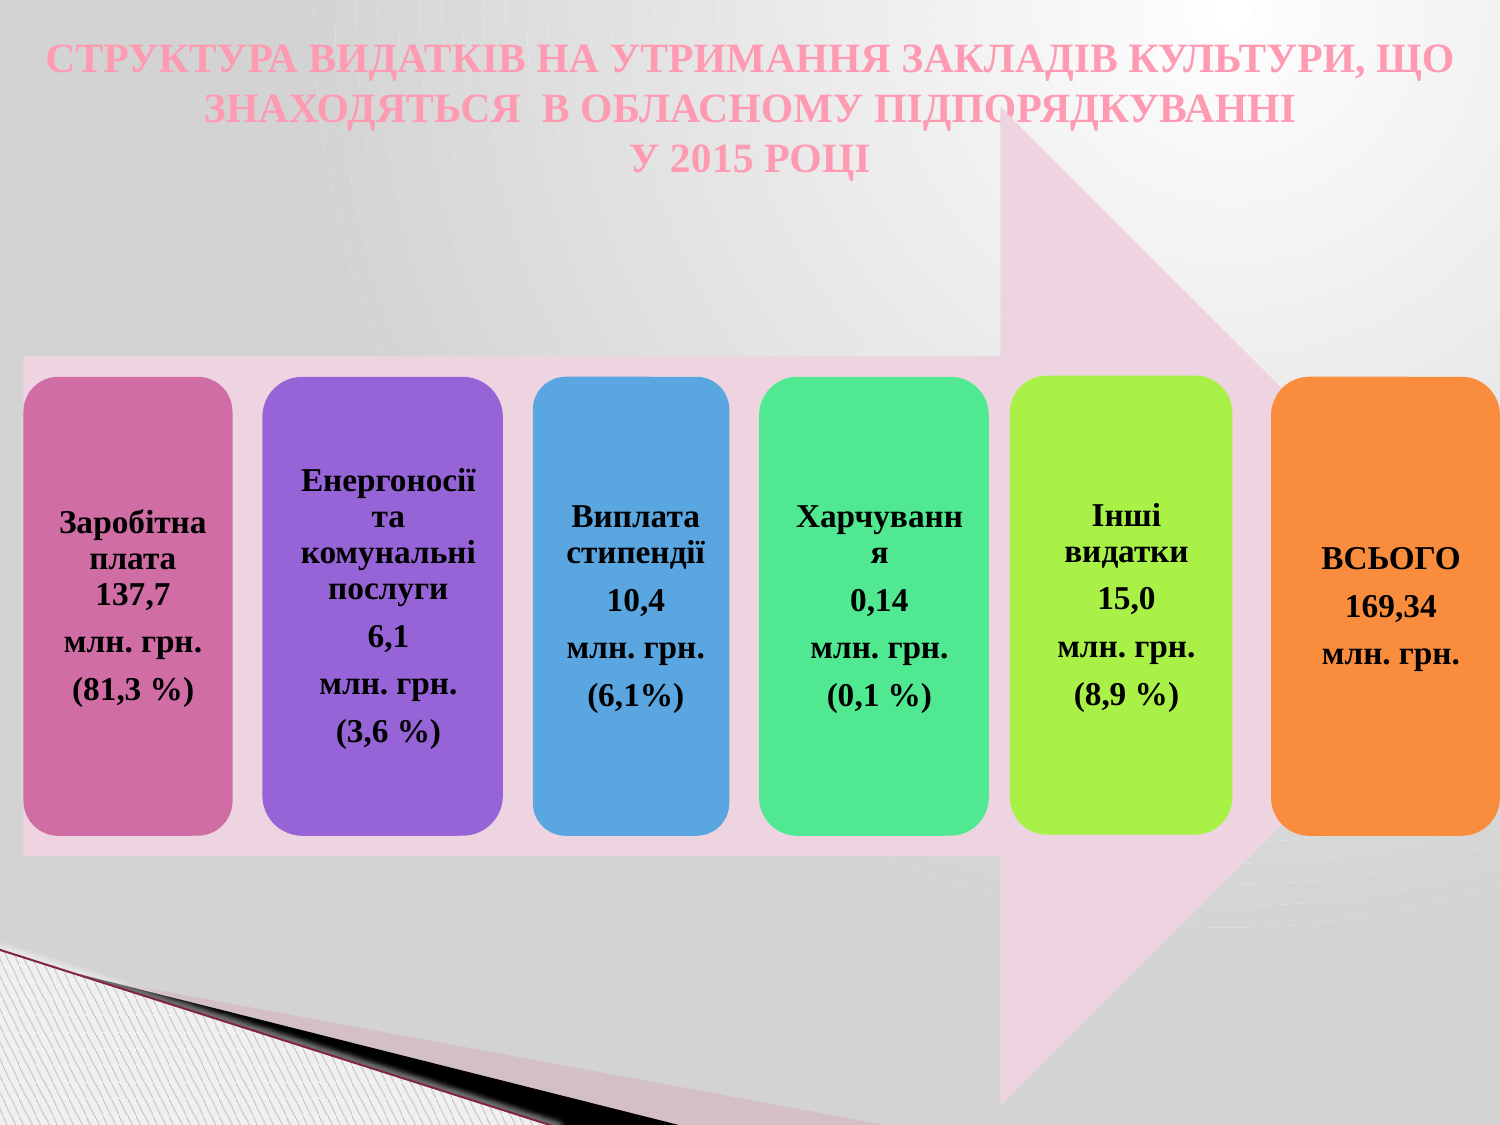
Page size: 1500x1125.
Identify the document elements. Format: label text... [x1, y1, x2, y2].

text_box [22, 106, 1500, 1107]
text_box СТРУКТУРА ВИДАТКІВ НА УТРИМАННЯ ЗАКЛАДІВ КУЛЬТУРИ, ЩО ЗНАХОДЯТЬСЯ В ОБЛАСНОМУ ПІДПОРЯДКУВАННІ У 2015 РОЦІ [0, 23, 1500, 189]
